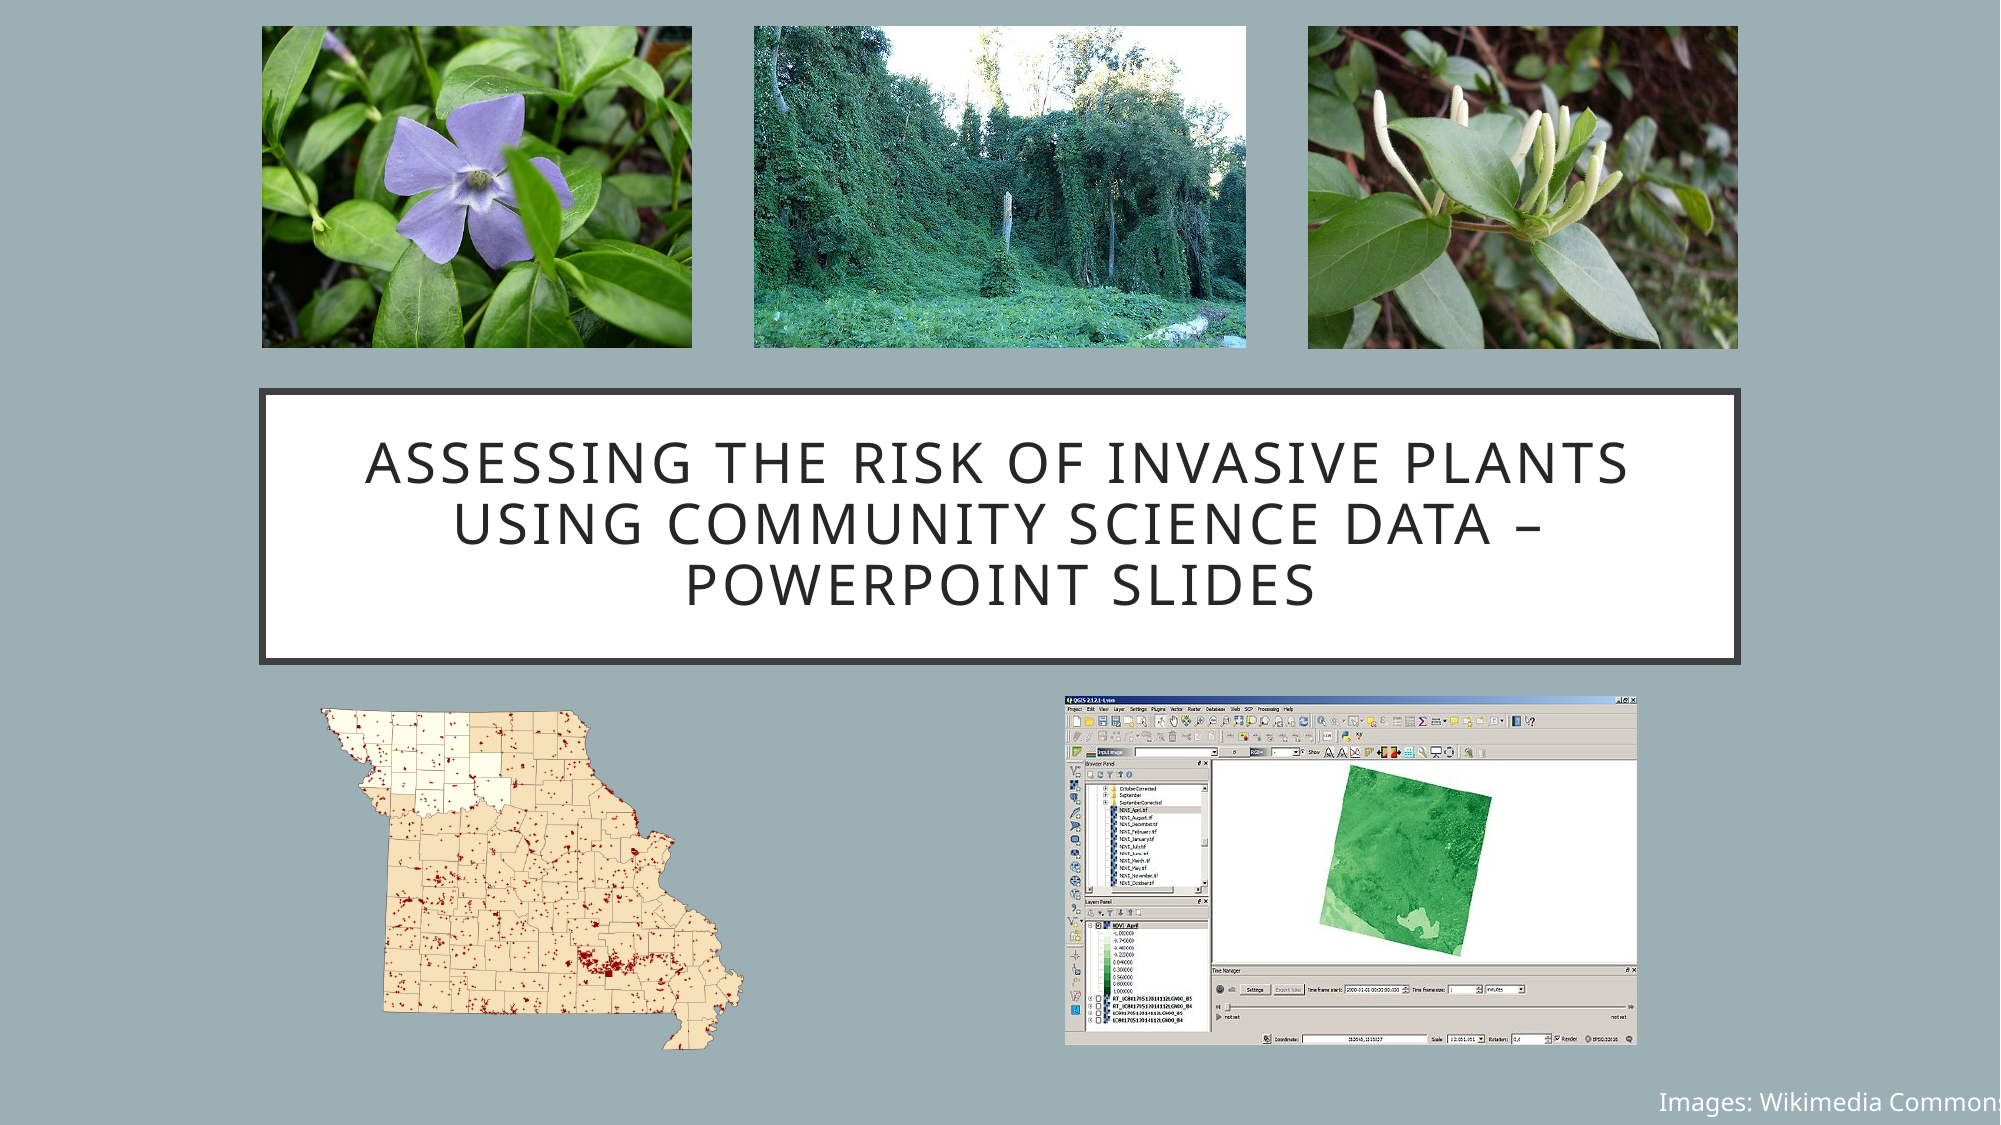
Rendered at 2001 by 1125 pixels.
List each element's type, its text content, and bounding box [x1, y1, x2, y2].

picture [316, 704, 746, 1053]
picture [1065, 696, 1637, 1045]
title Assessing the risk of Invasive Plants Using Community Science Data –powerpoint slides [259, 388, 1741, 665]
picture [1308, 26, 1738, 349]
text_box Images: Wikimedia Commons [1644, 1079, 2000, 1125]
picture [754, 26, 1246, 348]
picture [262, 26, 692, 348]
